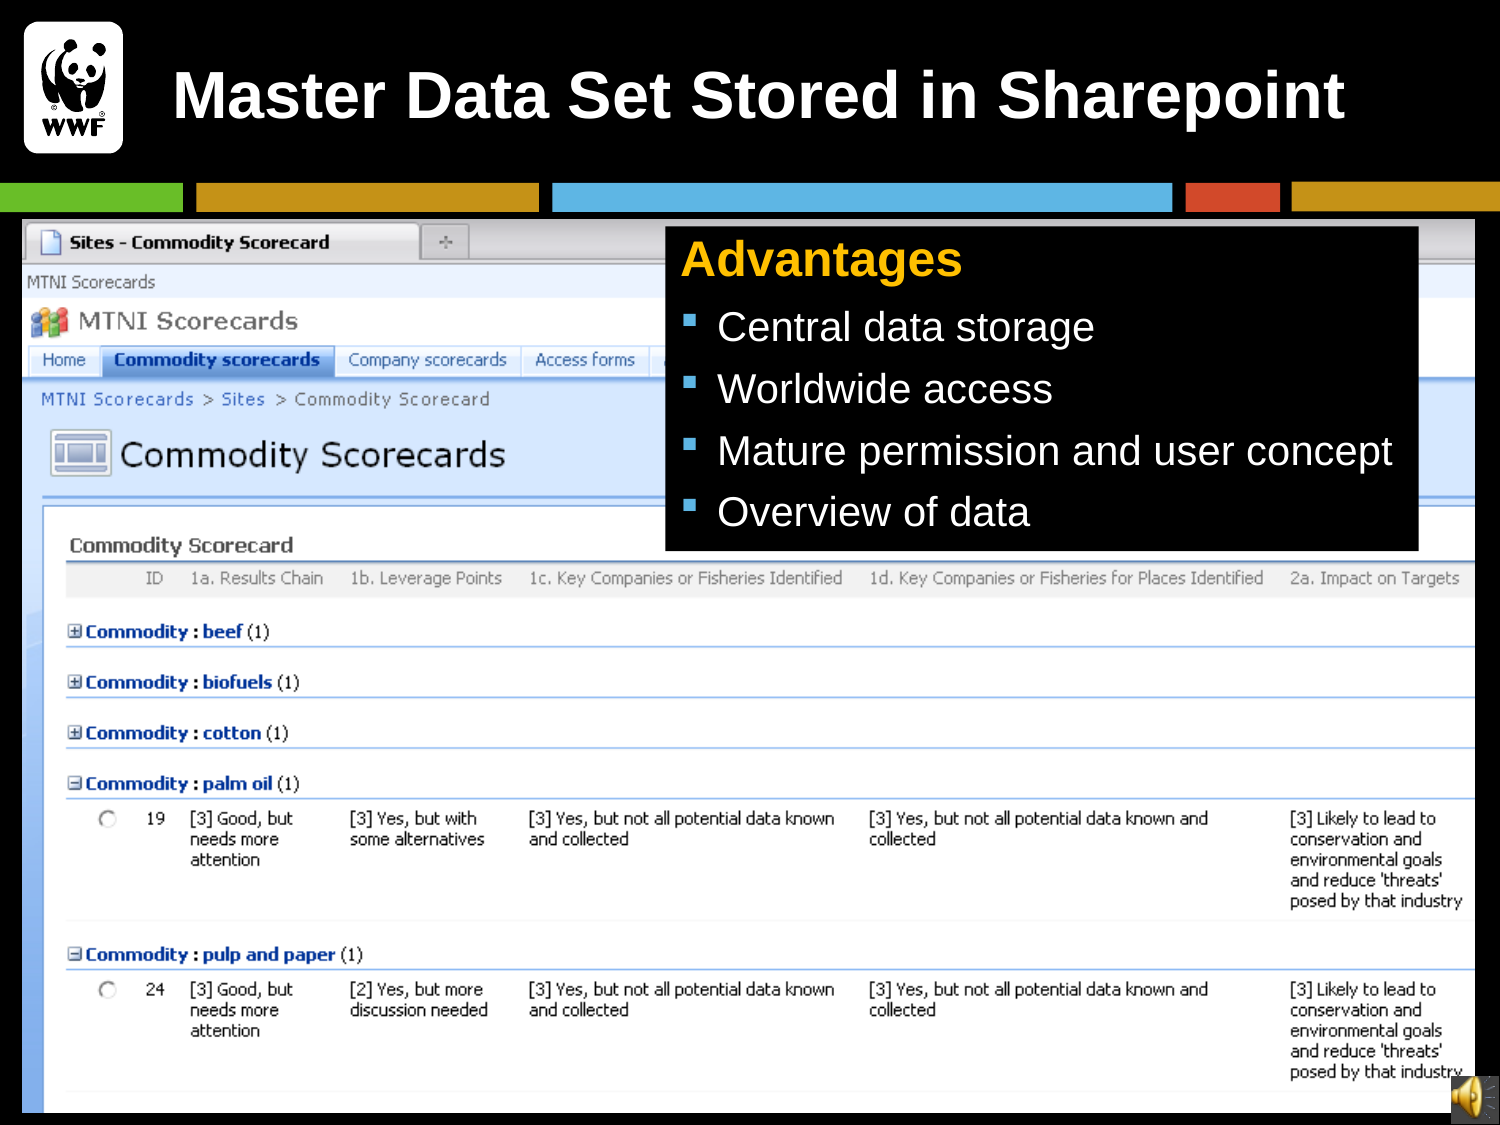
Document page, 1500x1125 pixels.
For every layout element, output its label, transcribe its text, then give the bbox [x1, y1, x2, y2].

picture [22, 219, 1500, 1125]
title Master Data Set Stored in Sharepoint [156, 29, 1500, 165]
